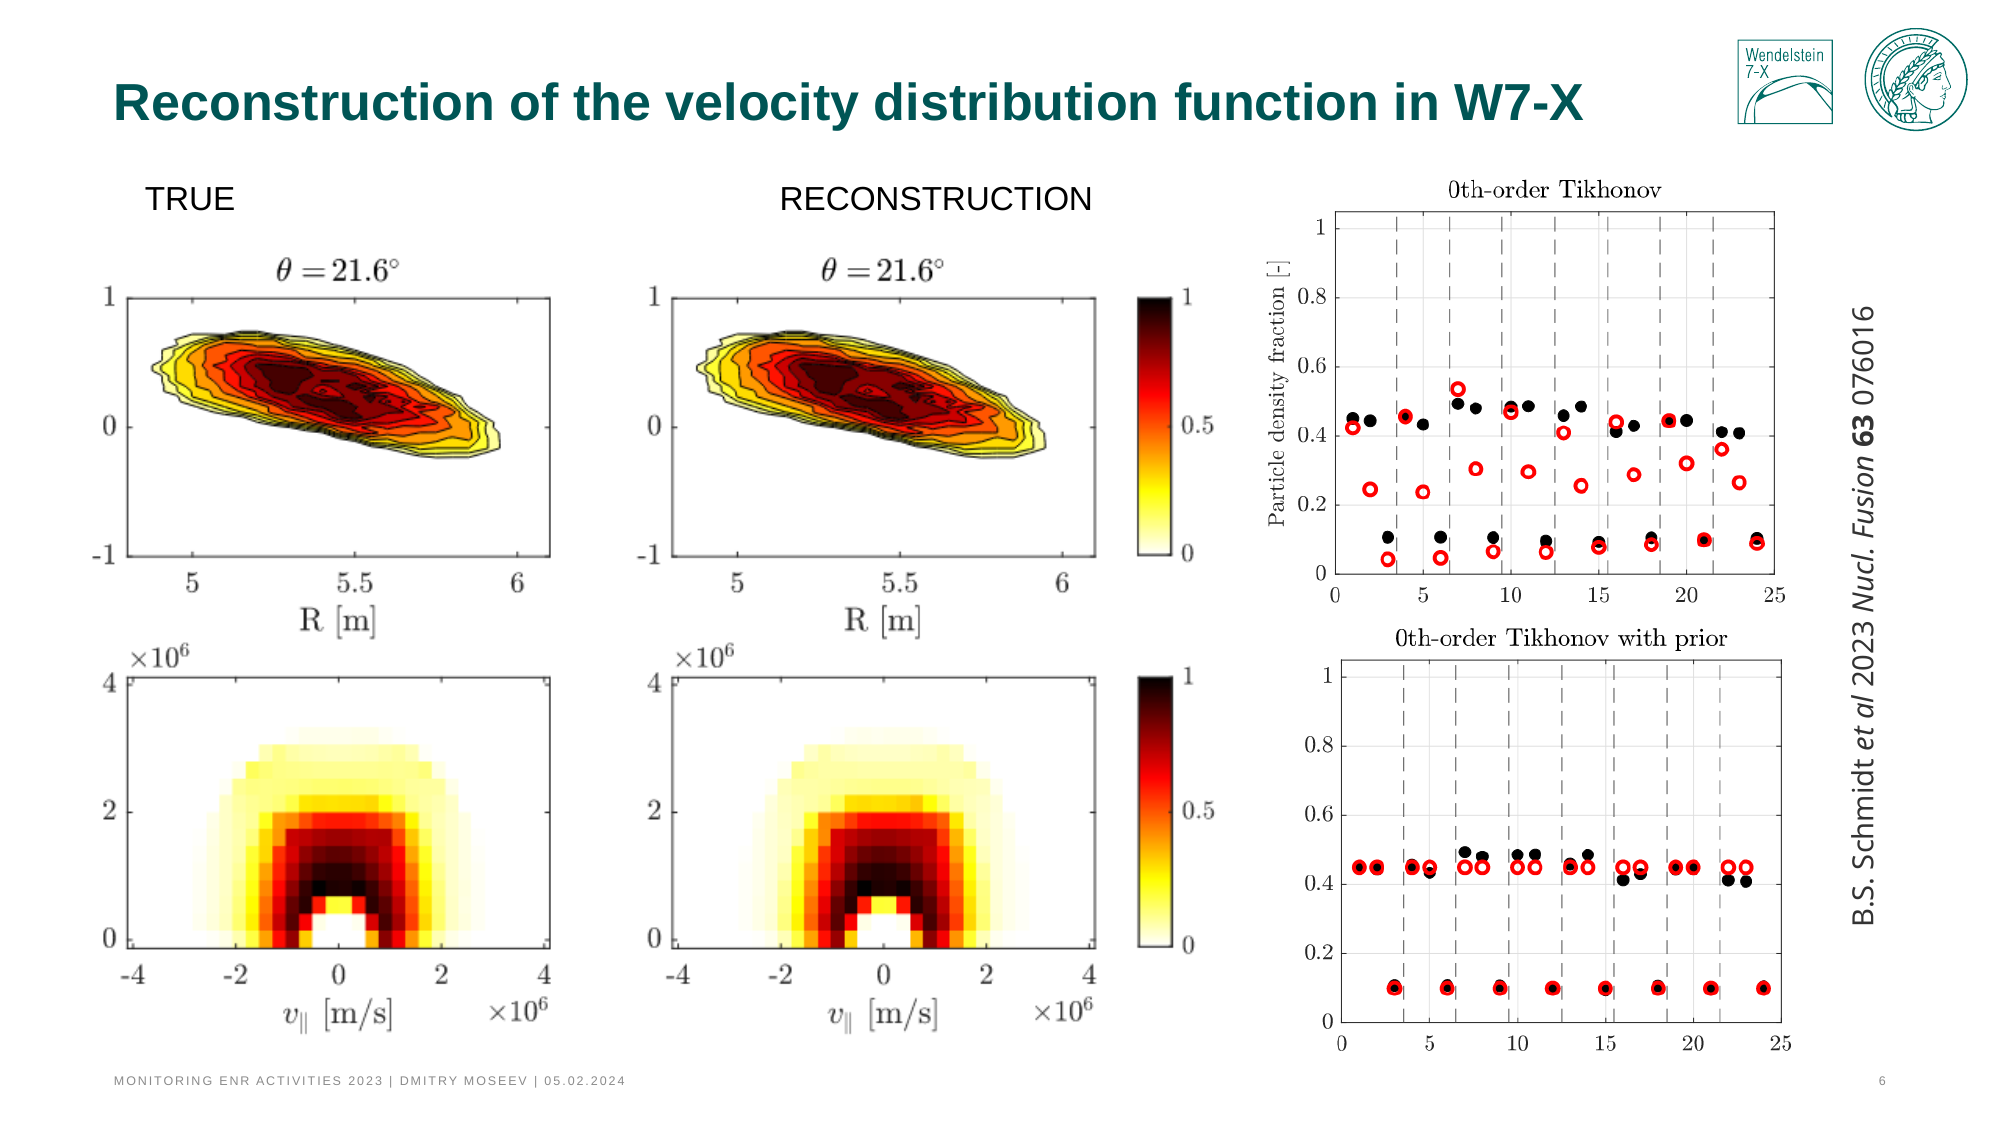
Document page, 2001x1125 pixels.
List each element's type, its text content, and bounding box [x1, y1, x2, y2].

footer Monitoring ENR activities 2023 | Dmitry Moseev | 05.02.2024 [114, 1064, 1113, 1089]
picture [1248, 168, 1817, 1065]
picture [74, 231, 1225, 1053]
text_box B.S. Schmidt et al 2023 Nucl. Fusion 63 076016 [1836, 291, 1887, 943]
text_box TRUE RECONSTRUCTION [144, 168, 1096, 217]
slide_number 6 [1831, 1064, 1886, 1089]
title Reconstruction of the velocity distribution function in W7-X [114, 72, 1685, 220]
